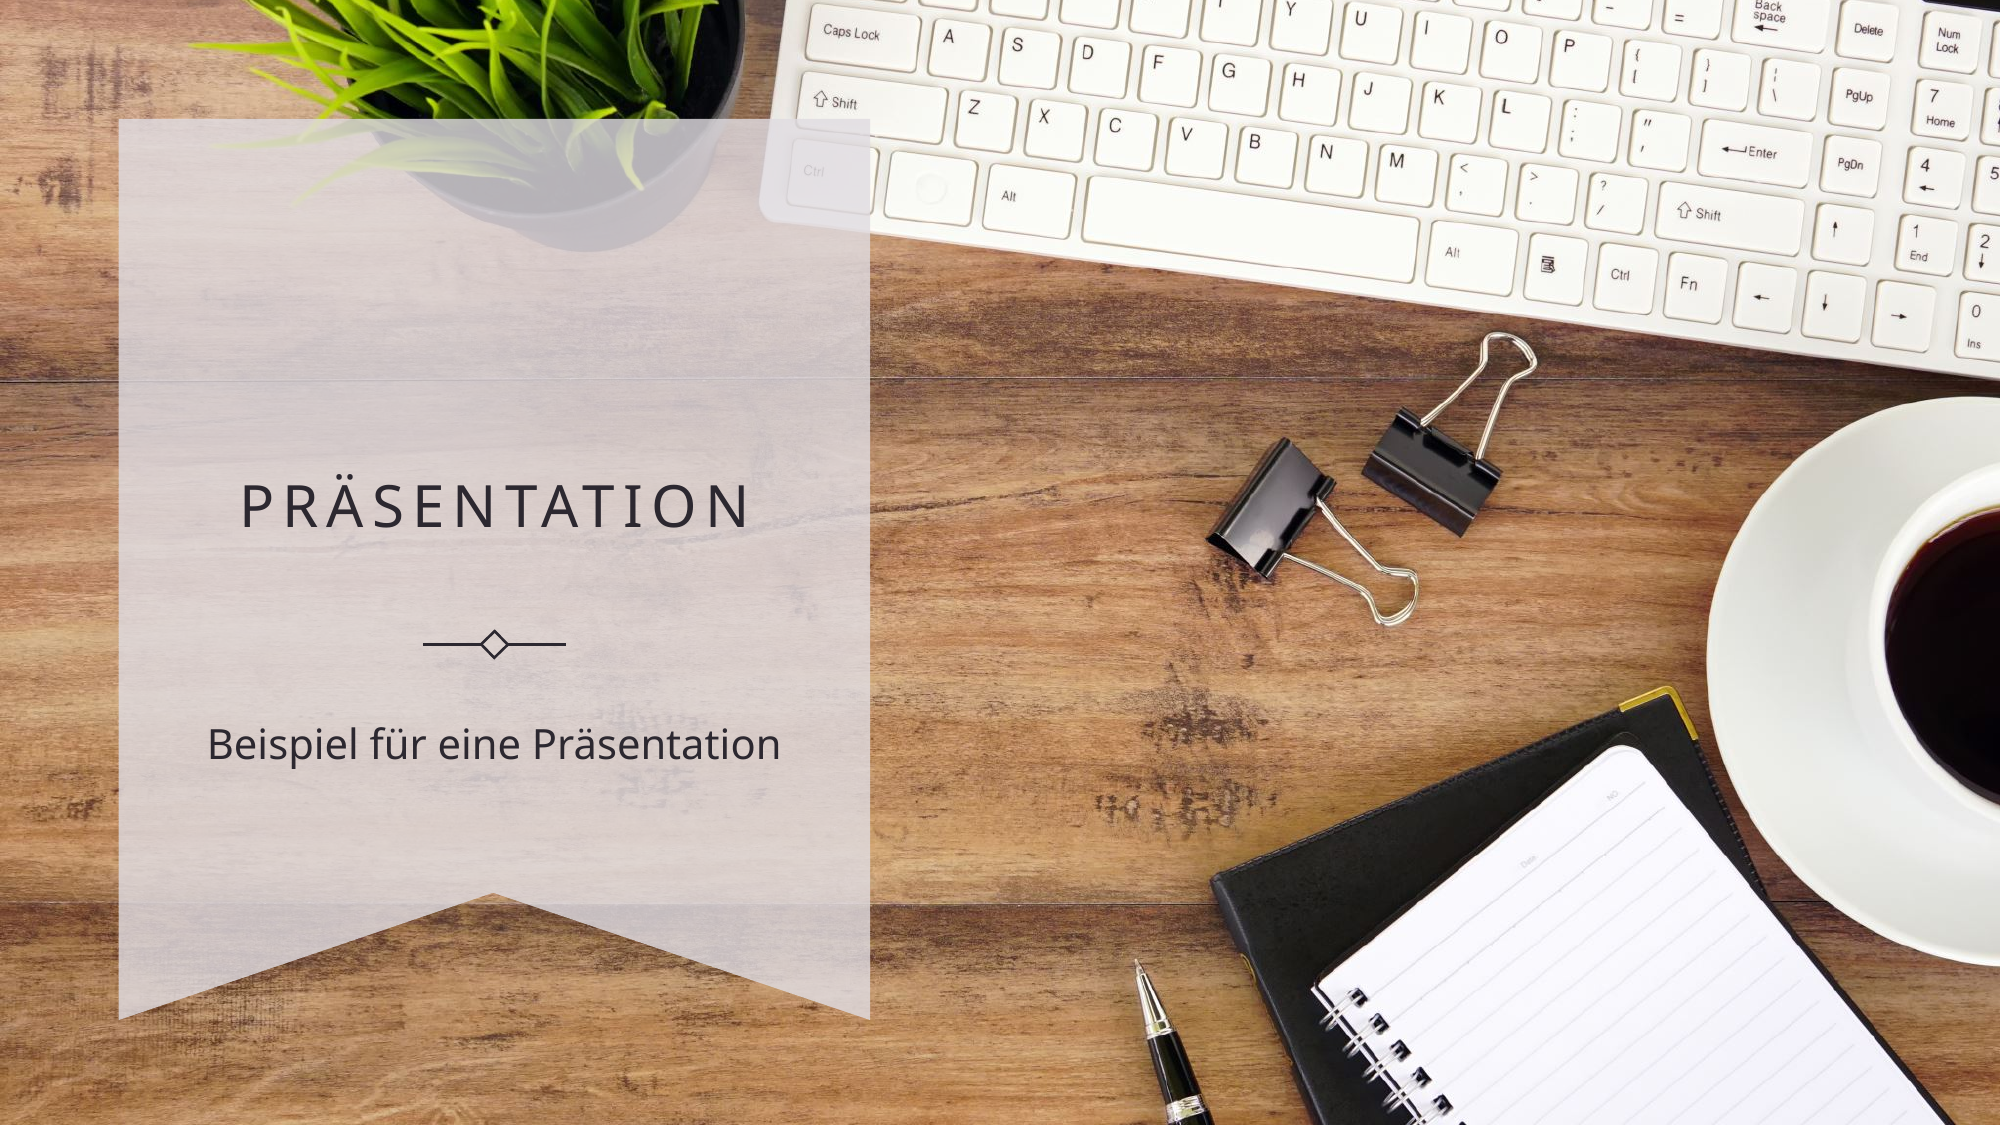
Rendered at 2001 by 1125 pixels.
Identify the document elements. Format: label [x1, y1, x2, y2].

text_box [423, 634, 566, 654]
picture [0, 0, 2000, 1125]
